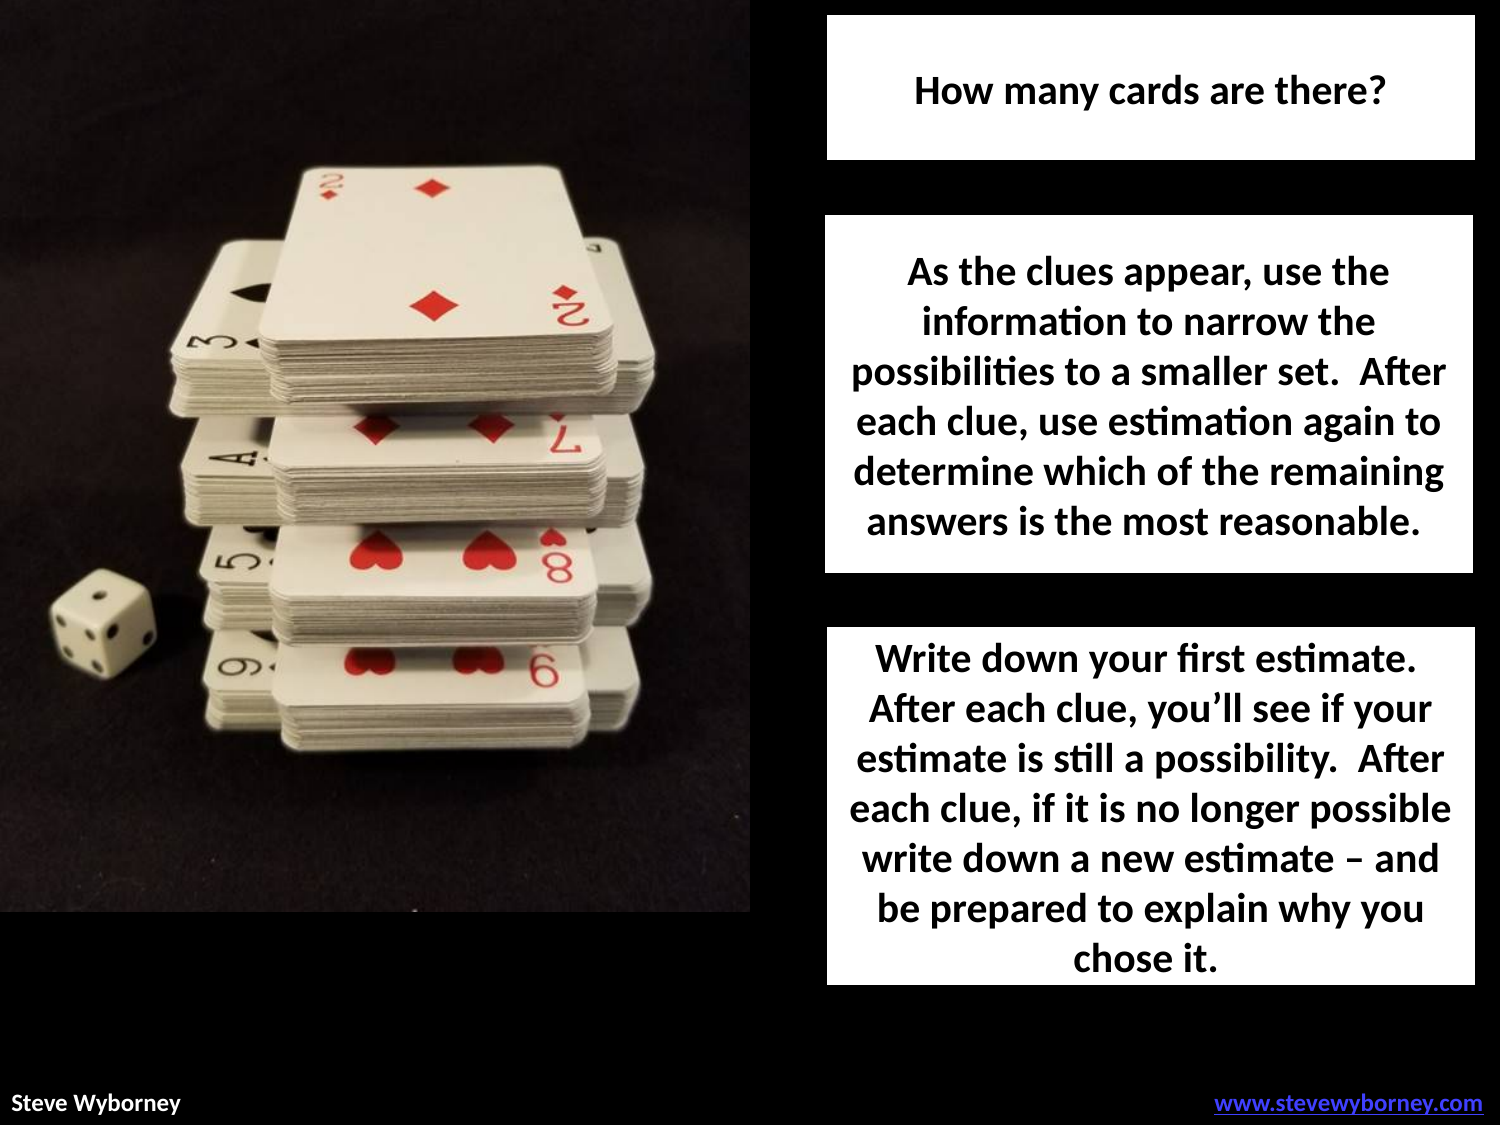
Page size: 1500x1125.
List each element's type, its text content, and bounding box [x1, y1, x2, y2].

text_box As the clues appear, use the information to narrow the possibilities to a smaller set. After each clue, use estimation again to determine which of the remaining answers is the most reasonable. [821, 210, 1477, 577]
text_box Write down your first estimate. After each clue, you’ll see if your estimate is still a possibility. After each clue, if it is no longer possible write down a new estimate – and be prepared to explain why you chose it. [823, 623, 1479, 989]
text_box www.stevewyborney.com [1199, 1079, 1499, 1125]
picture [0, 0, 751, 912]
text_box How many cards are there? [823, 10, 1479, 164]
text_box Steve Wyborney [0, 1079, 196, 1125]
